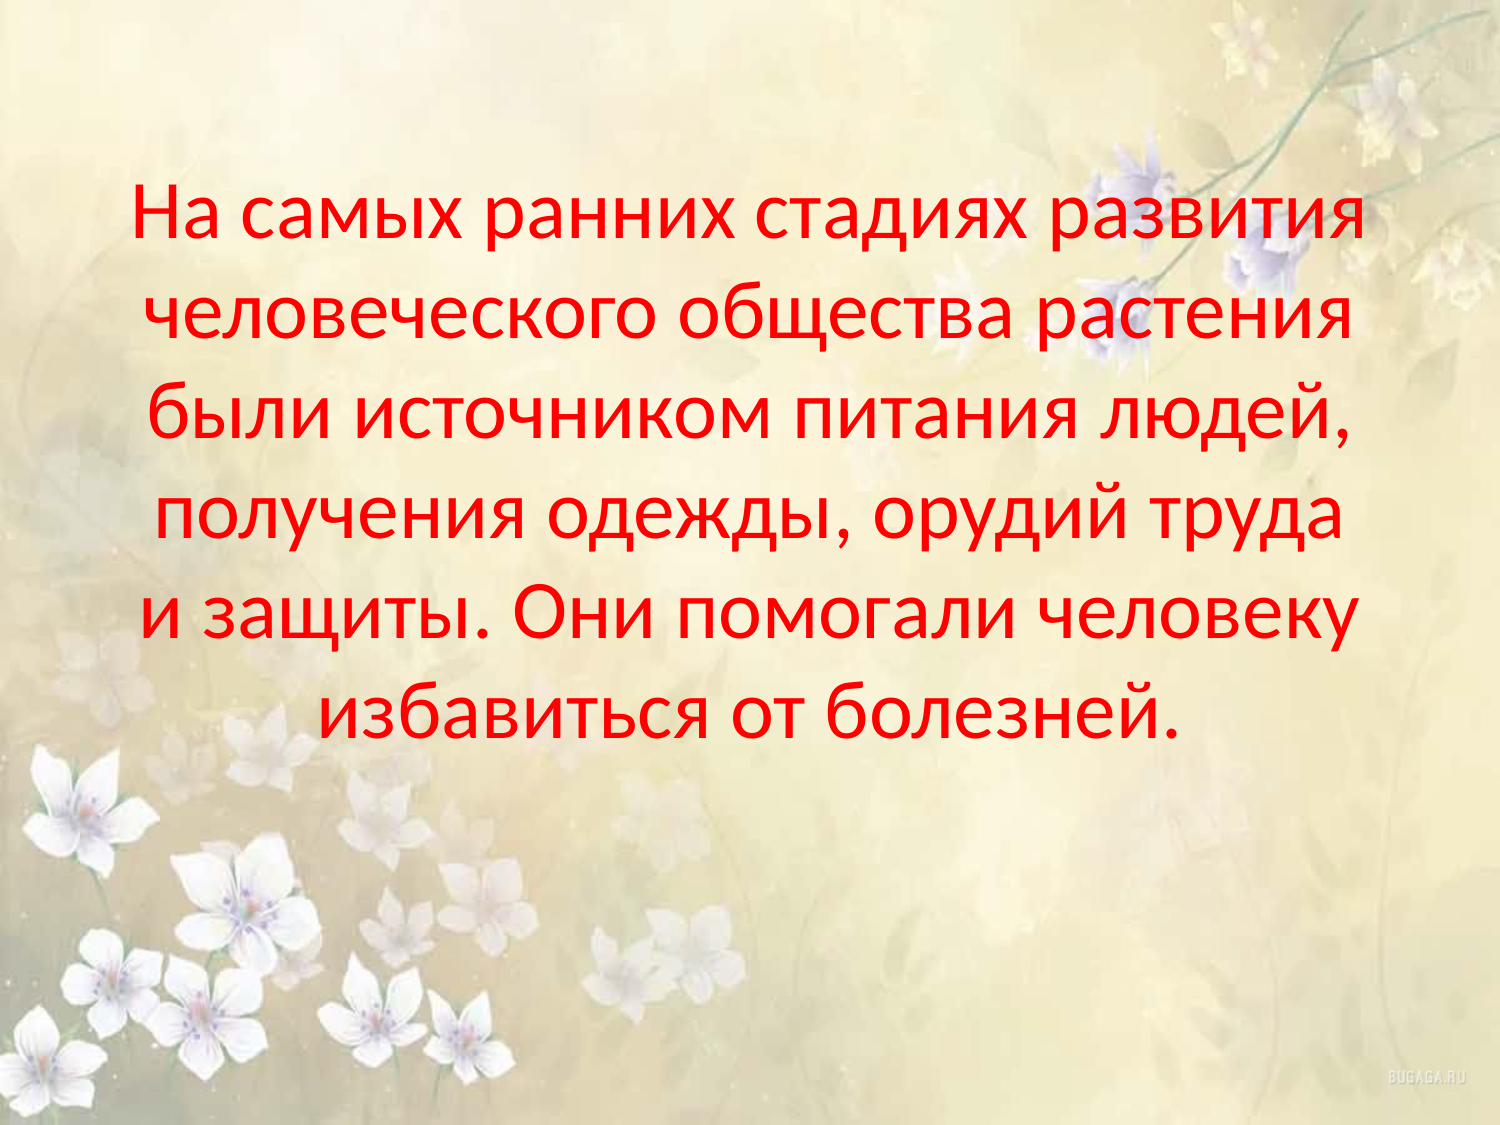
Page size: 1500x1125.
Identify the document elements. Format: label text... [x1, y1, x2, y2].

title На самых ранних стадиях развития человеческого общества растения были источником питания людей, получения одежды, орудий труда и защиты. Они помогали человеку избавиться от болезней. [112, 70, 1388, 1020]
